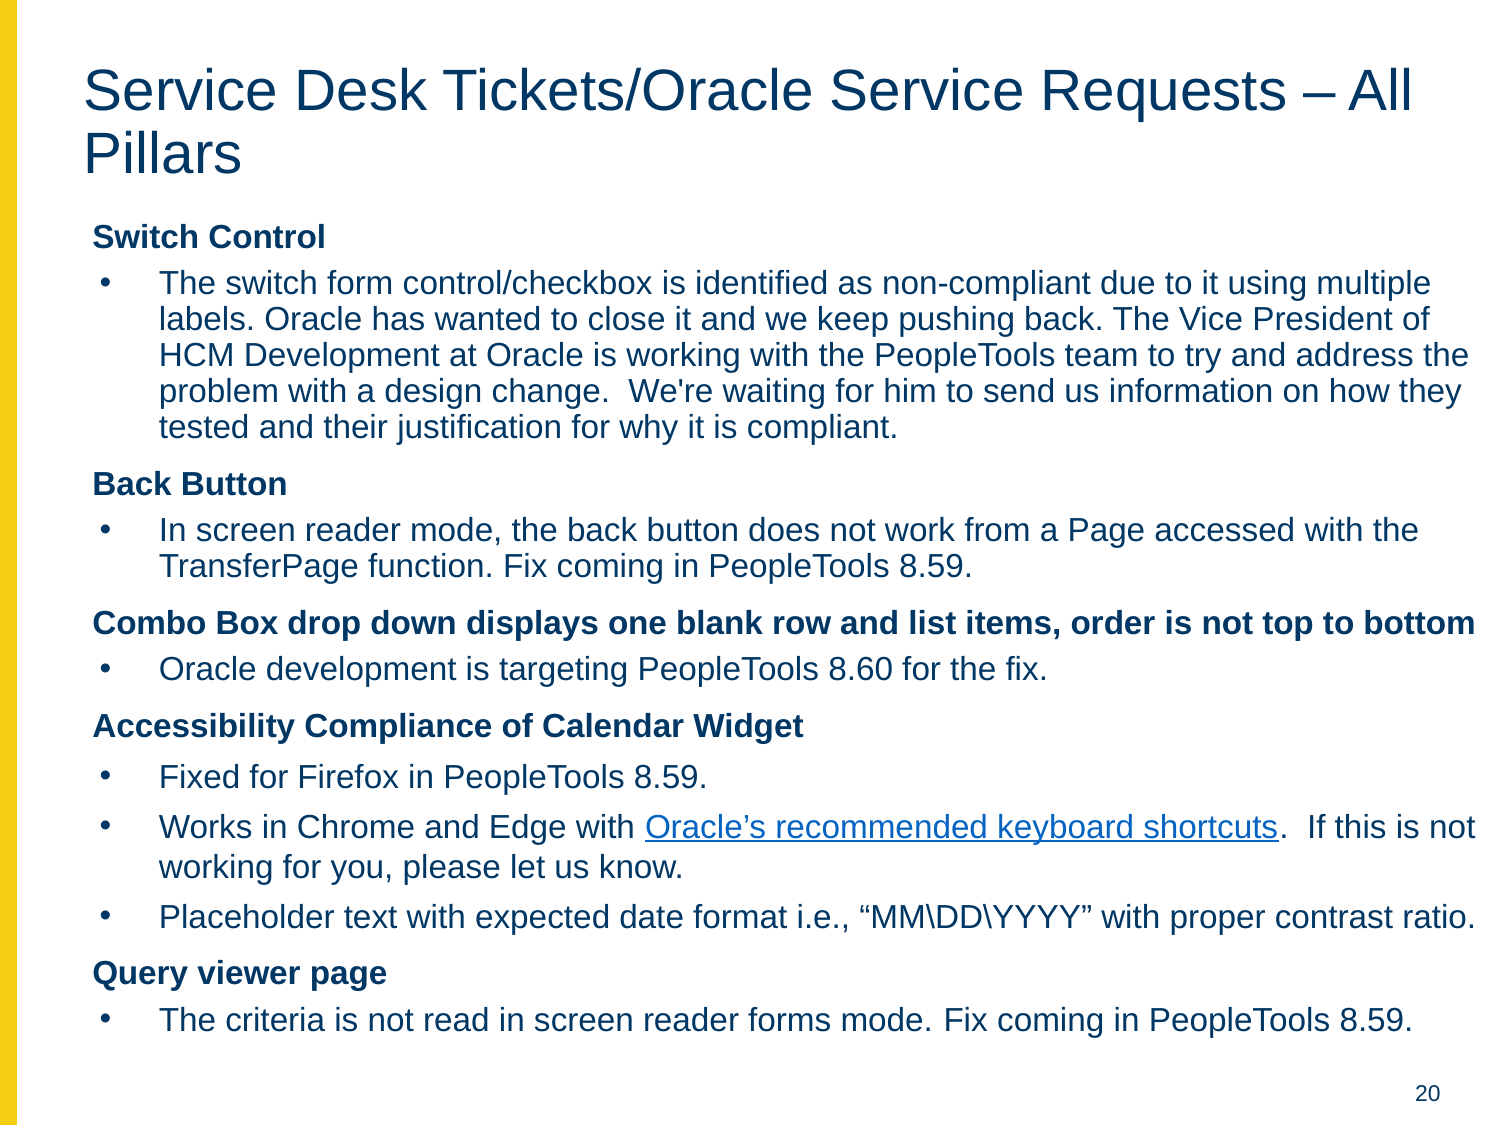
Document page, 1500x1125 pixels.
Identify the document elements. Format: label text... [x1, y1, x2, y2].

title Service Desk Tickets/Oracle Service Requests – All Pillars [69, 53, 1431, 212]
list Switch Control The switch form control/checkbox is identified as non-compliant due to it using multiple labels. Oracle has wanted to close it and we keep pushing back. The Vice President of HCM Development at Oracle is working with the PeopleTools team to try and address the problem with a design change. We're waiting for him to send us information on how they tested and their justification for why it is compliant. Back Button In screen reader mode, the back button does not work from a Page accessed with the TransferPage function. Fix coming in PeopleTools 8.59. Combo Box drop down displays one blank row and list items, order is not top to bottom Oracle development is targeting PeopleTools 8.60 for the fix. Accessibility Compliance of Calendar Widget Fixed for Firefox in PeopleTools 8.59. Works in Chrome and Edge with Oracle’s recommended keyboard shortcuts. If this is not working for you, please let us know. Placeholder text with expected date format i.e., “MM\DD\YYYY” with proper contrast ratio. Query viewer page The criteria is not read in screen reader forms mode. Fix coming in PeopleTools 8.59. [69, 212, 1500, 1103]
